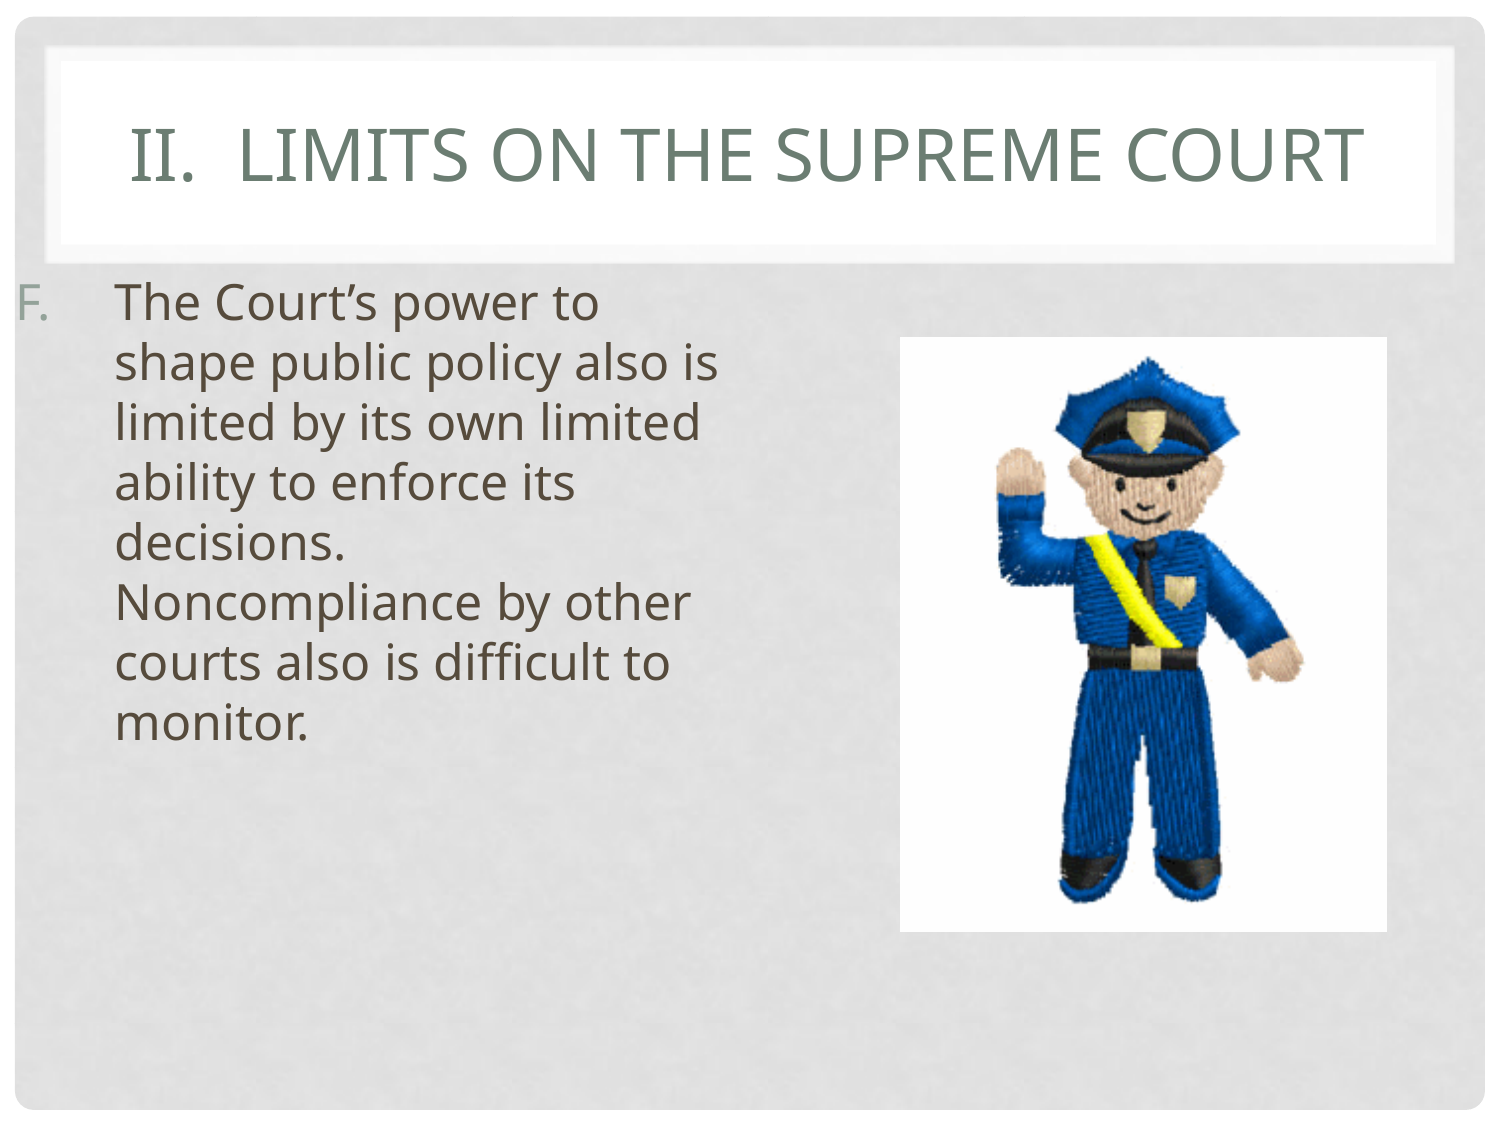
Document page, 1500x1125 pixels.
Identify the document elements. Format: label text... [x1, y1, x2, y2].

picture [899, 337, 1388, 932]
title II. Limits on the Supreme Court [69, 66, 1425, 238]
list The Court’s power to shape public policy also is limited by its own limited ability to enforce its decisions. Noncompliance by other courts also is difficult to monitor. [0, 262, 738, 1005]
